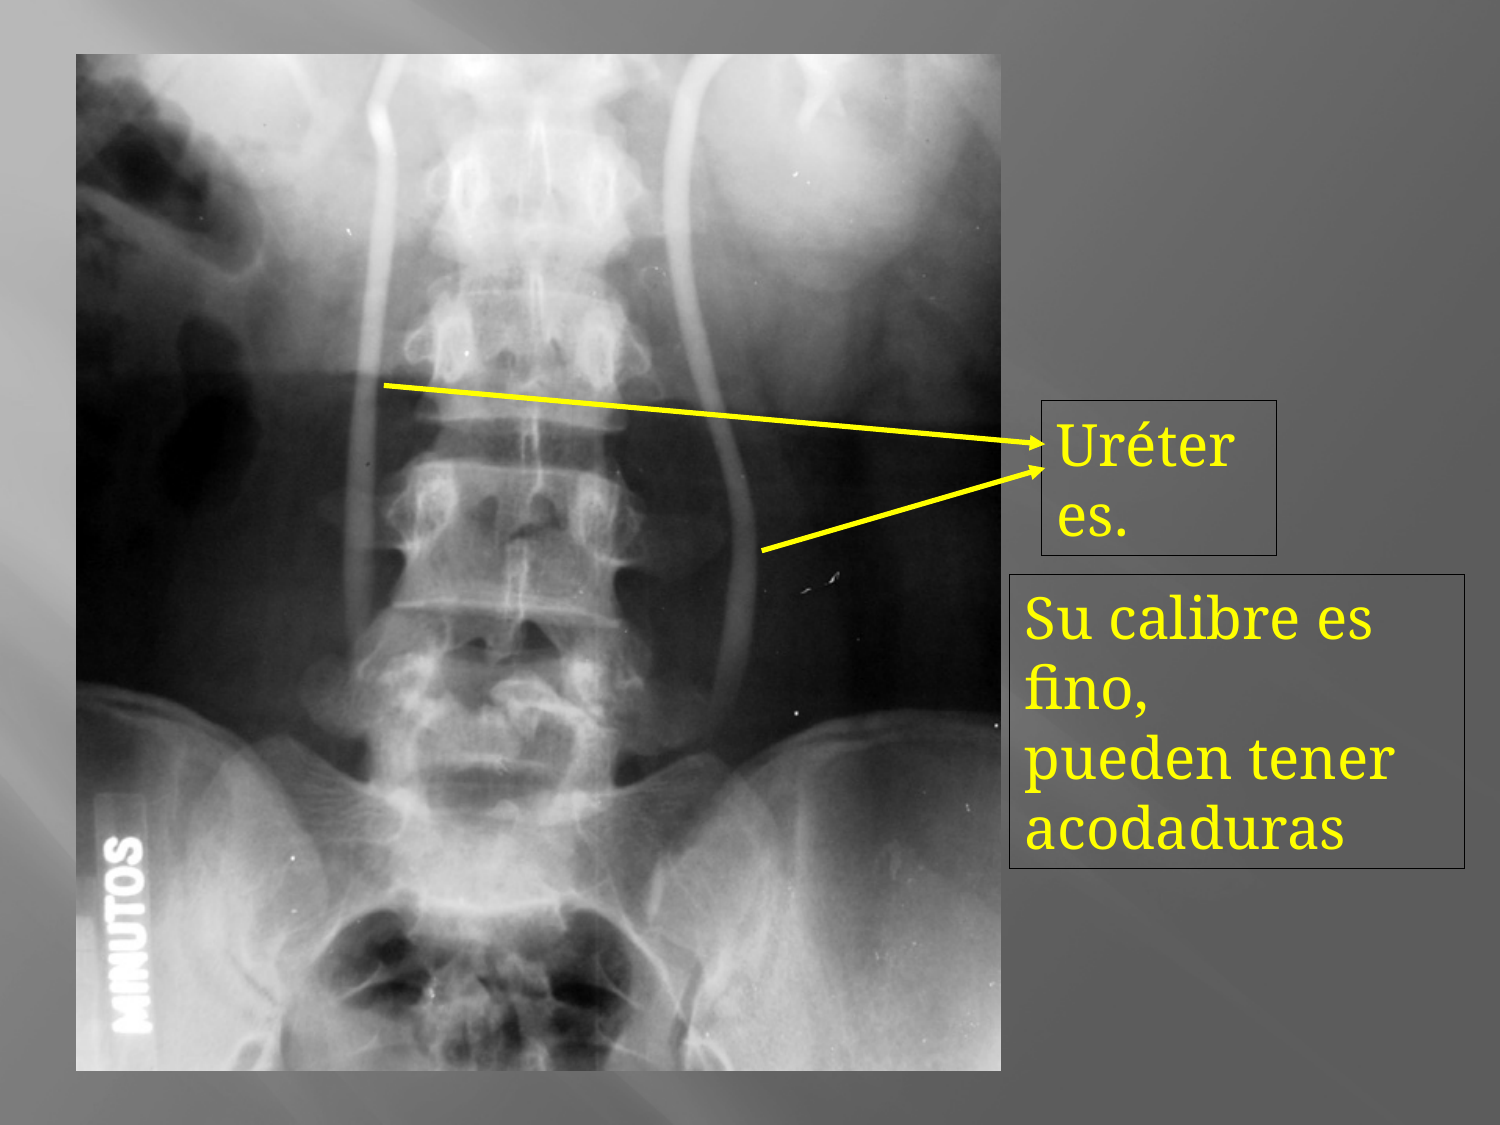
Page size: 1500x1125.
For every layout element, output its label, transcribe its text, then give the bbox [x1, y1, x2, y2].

text_box Su calibre es fino, pueden tener acodaduras [1044, 574, 1465, 869]
text_box Uréteres. [1044, 400, 1277, 556]
picture [76, 54, 1001, 1071]
